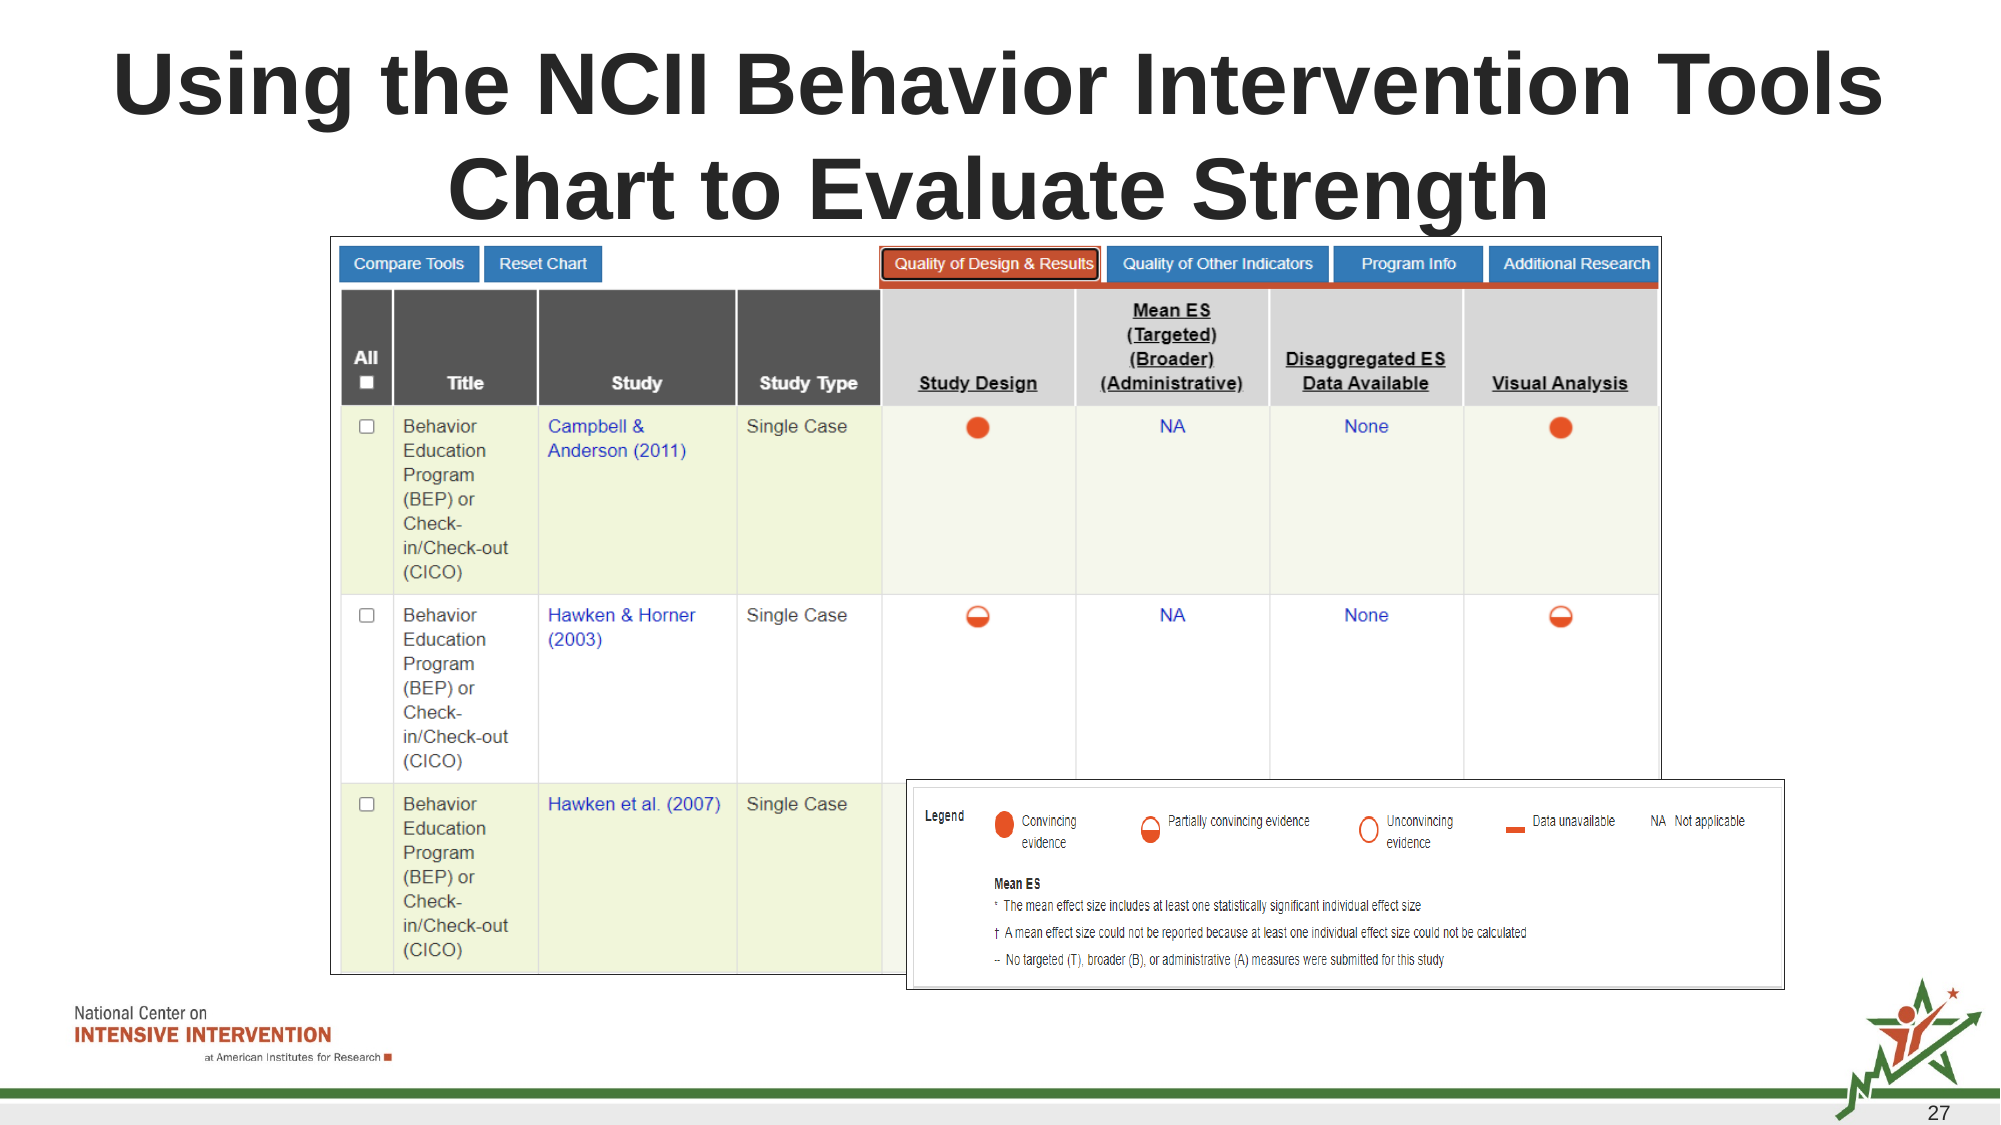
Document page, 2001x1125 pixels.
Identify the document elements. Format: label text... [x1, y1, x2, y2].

title Using the NCII Behavior Intervention Tools Chart to Evaluate Strength [75, 26, 1925, 237]
picture [0, 0, 2000, 1125]
slide_number 27 [1925, 1099, 1951, 1125]
